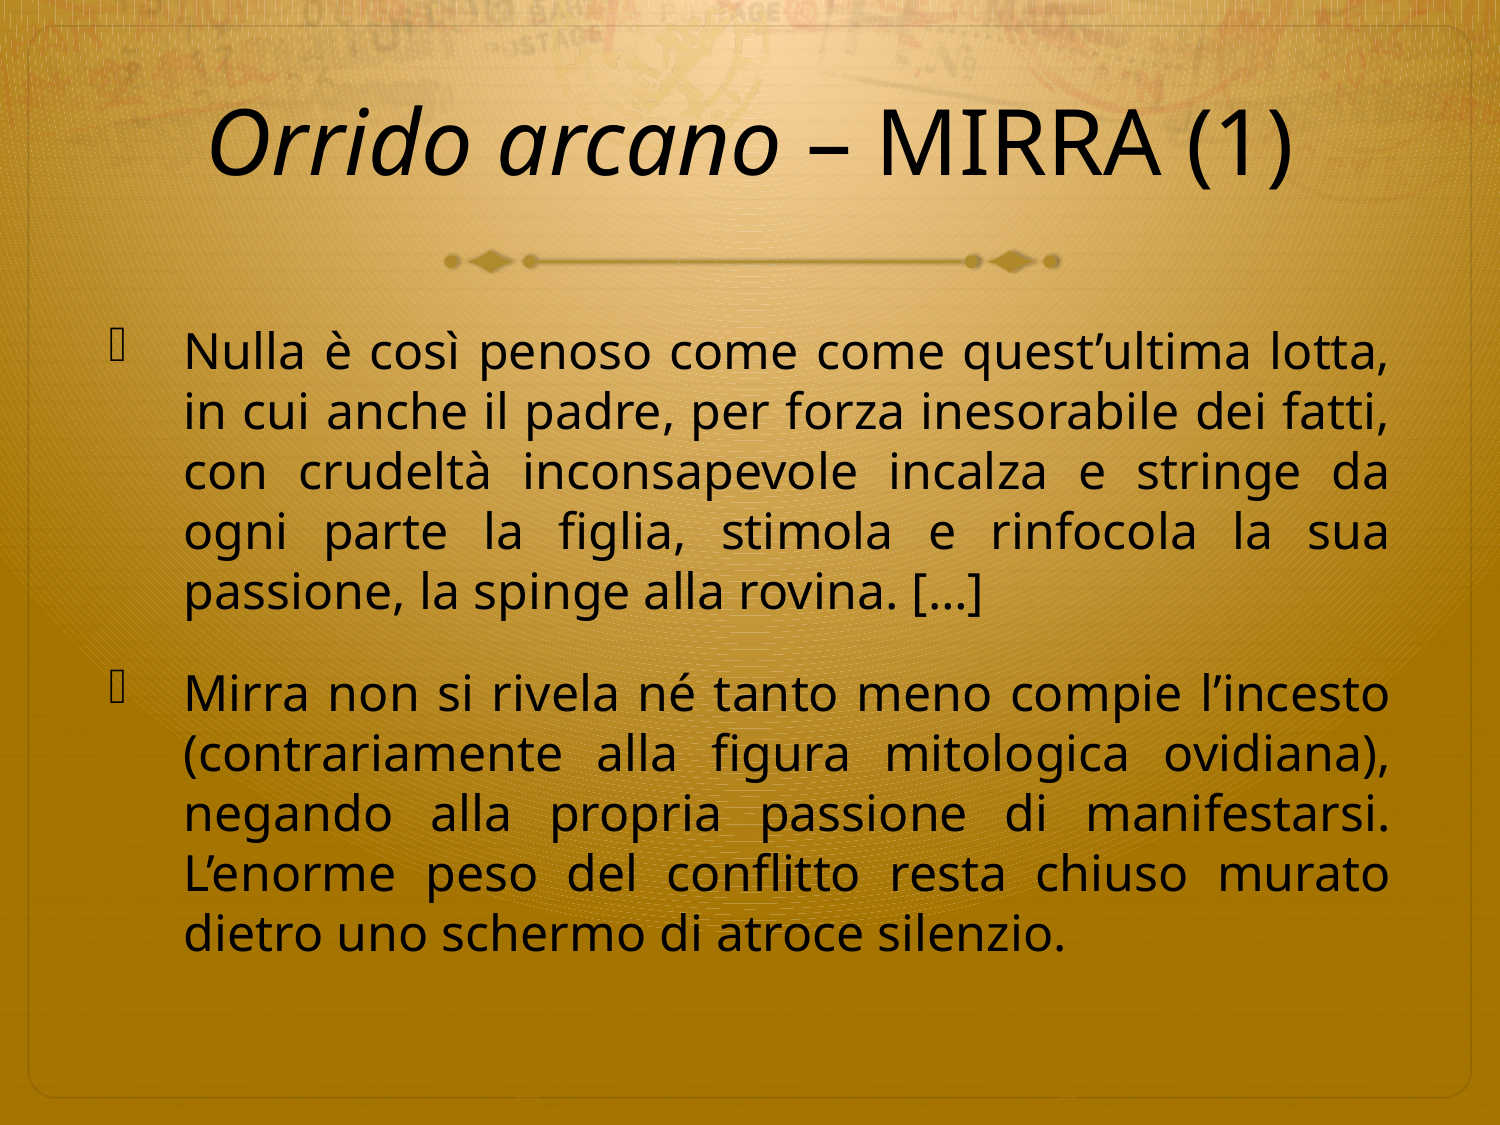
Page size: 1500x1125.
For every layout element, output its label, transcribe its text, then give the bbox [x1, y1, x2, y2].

picture [0, 0, 1500, 1125]
list Nulla è così penoso come come quest’ultima lotta, in cui anche il padre, per forza inesorabile dei fatti, con crudeltà inconsapevole incalza e stringe da ogni parte la figlia, stimola e rinfocola la sua passione, la spinge alla rovina. […] Mirra non si rivela né tanto meno compie l’incesto (contrariamente alla figura mitologica ovidiana), negando alla propria passione di manifestarsi. L’enorme peso del conflitto resta chiuso murato dietro uno schermo di atroce silenzio. [93, 312, 1407, 988]
title Orrido arcano – MIRRA (1) [93, 45, 1407, 233]
